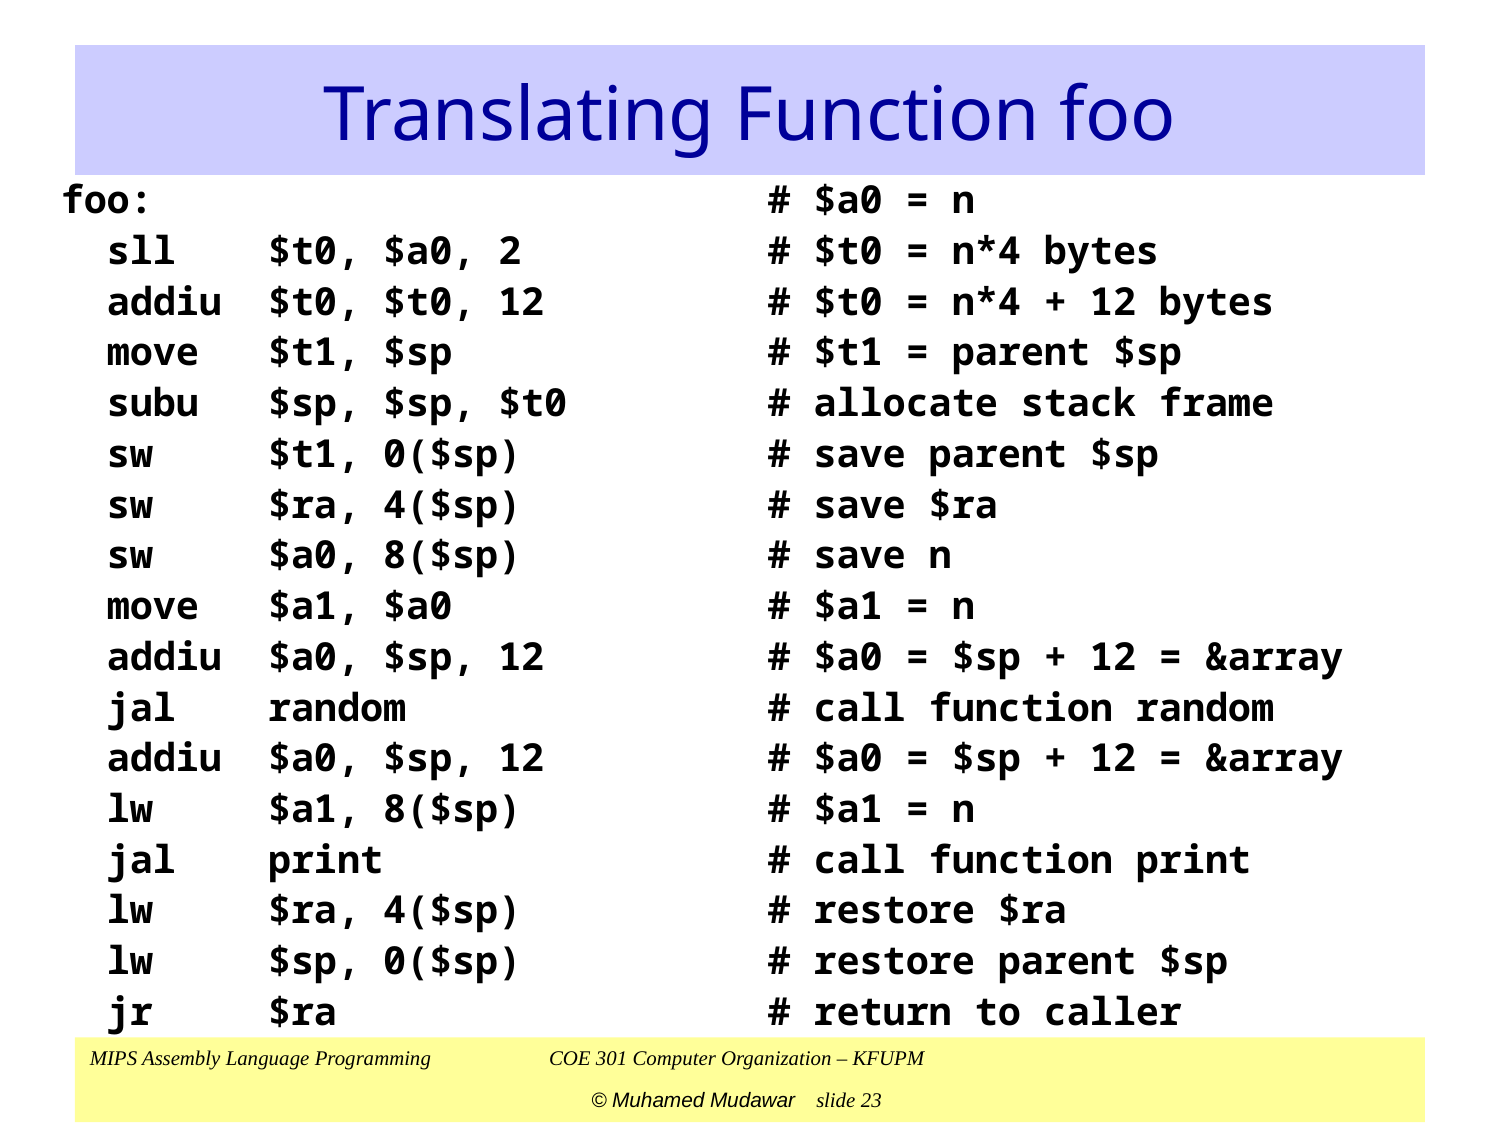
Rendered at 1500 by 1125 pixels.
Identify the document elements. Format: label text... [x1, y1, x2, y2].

text_box foo: # $a0 = n sll $t0, $a0, 2 # $t0 = n*4 bytes addiu $t0, $t0, 12 # $t0 = n*4 + 12 bytes move $t1, $sp # $t1 = parent $sp subu $sp, $sp, $t0 # allocate stack frame sw $t1, 0($sp) # save parent $sp sw $ra, 4($sp) # save $ra sw $a0, 8($sp) # save n move $a1, $a0 # $a1 = n addiu $a0, $sp, 12 # $a0 = $sp + 12 = &array jal random # call function random addiu $a0, $sp, 12 # $a0 = $sp + 12 = &array lw $a1, 8($sp) # $a1 = n jal print # call function print lw $ra, 4($sp) # restore $ra lw $sp, 0($sp) # restore parent $sp jr $ra # return to caller [31, 169, 1478, 1034]
title Translating Function foo [75, 45, 1425, 169]
